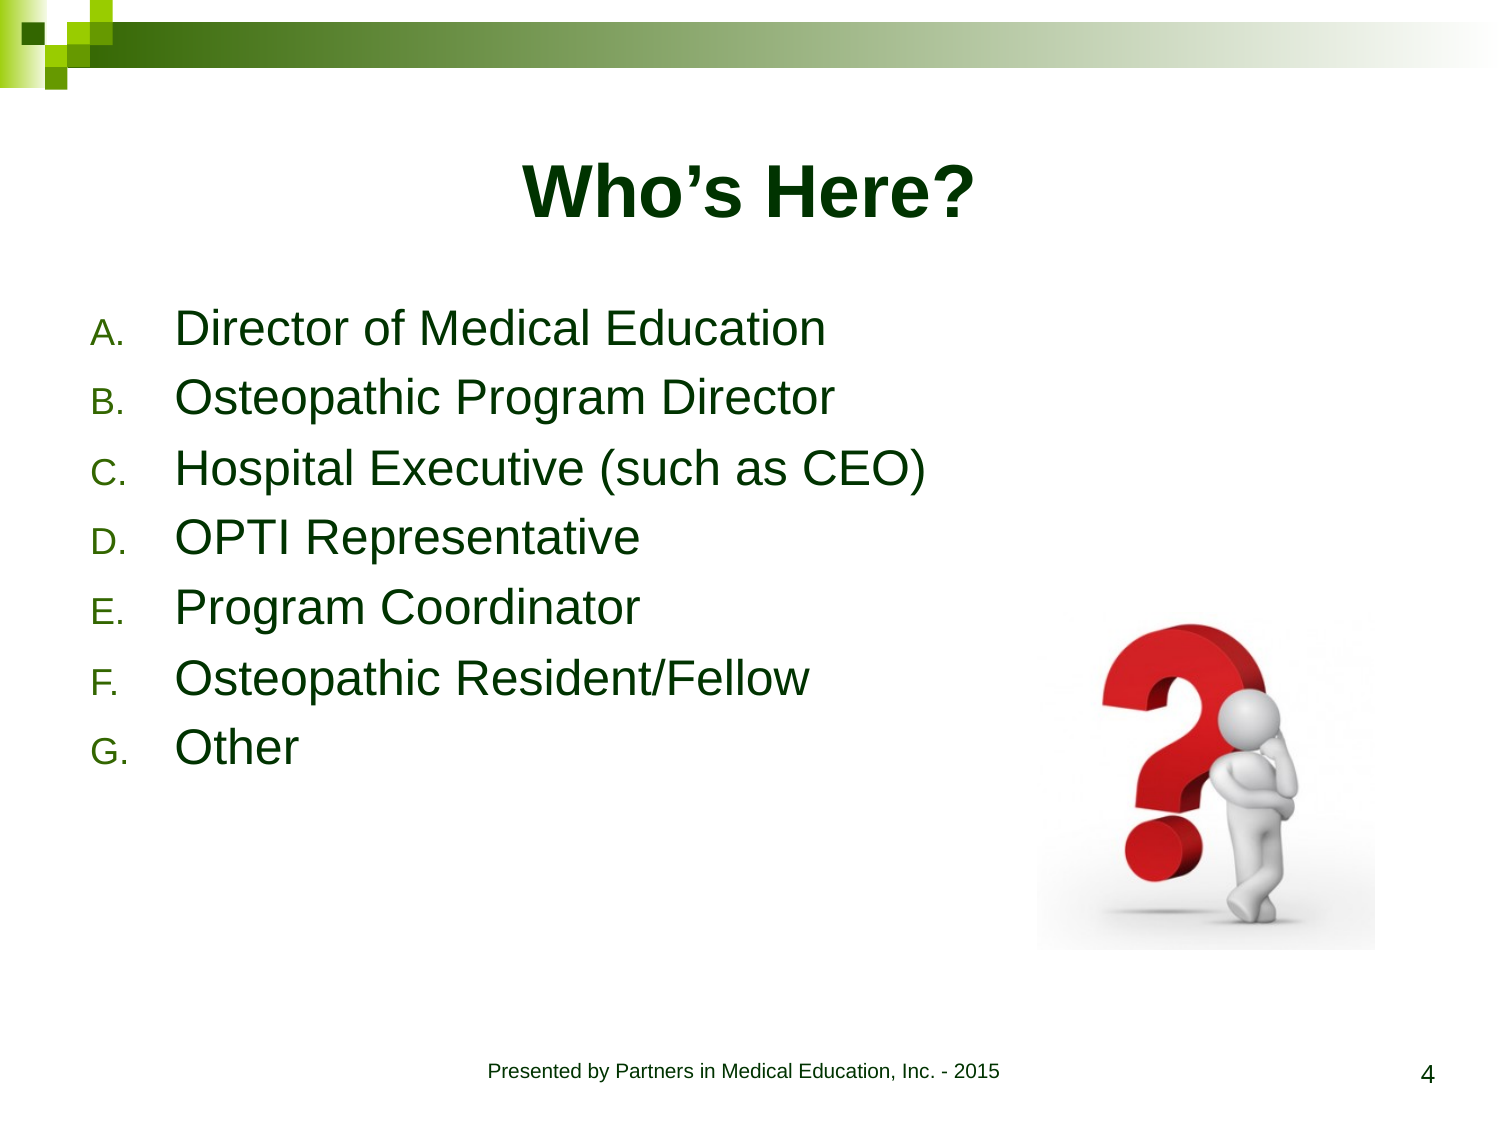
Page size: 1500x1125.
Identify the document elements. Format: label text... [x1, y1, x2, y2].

slide_number 4 [1100, 1025, 1450, 1100]
title Who’s Here? [75, 75, 1425, 287]
list Director of Medical Education Osteopathic Program Director Hospital Executive (such as CEO) OPTI Representative Program Coordinator Osteopathic Resident/Fellow Other [75, 287, 1425, 925]
picture [1037, 612, 1376, 951]
footer Presented by Partners in Medical Education, Inc. - 2015 [412, 1050, 1075, 1100]
